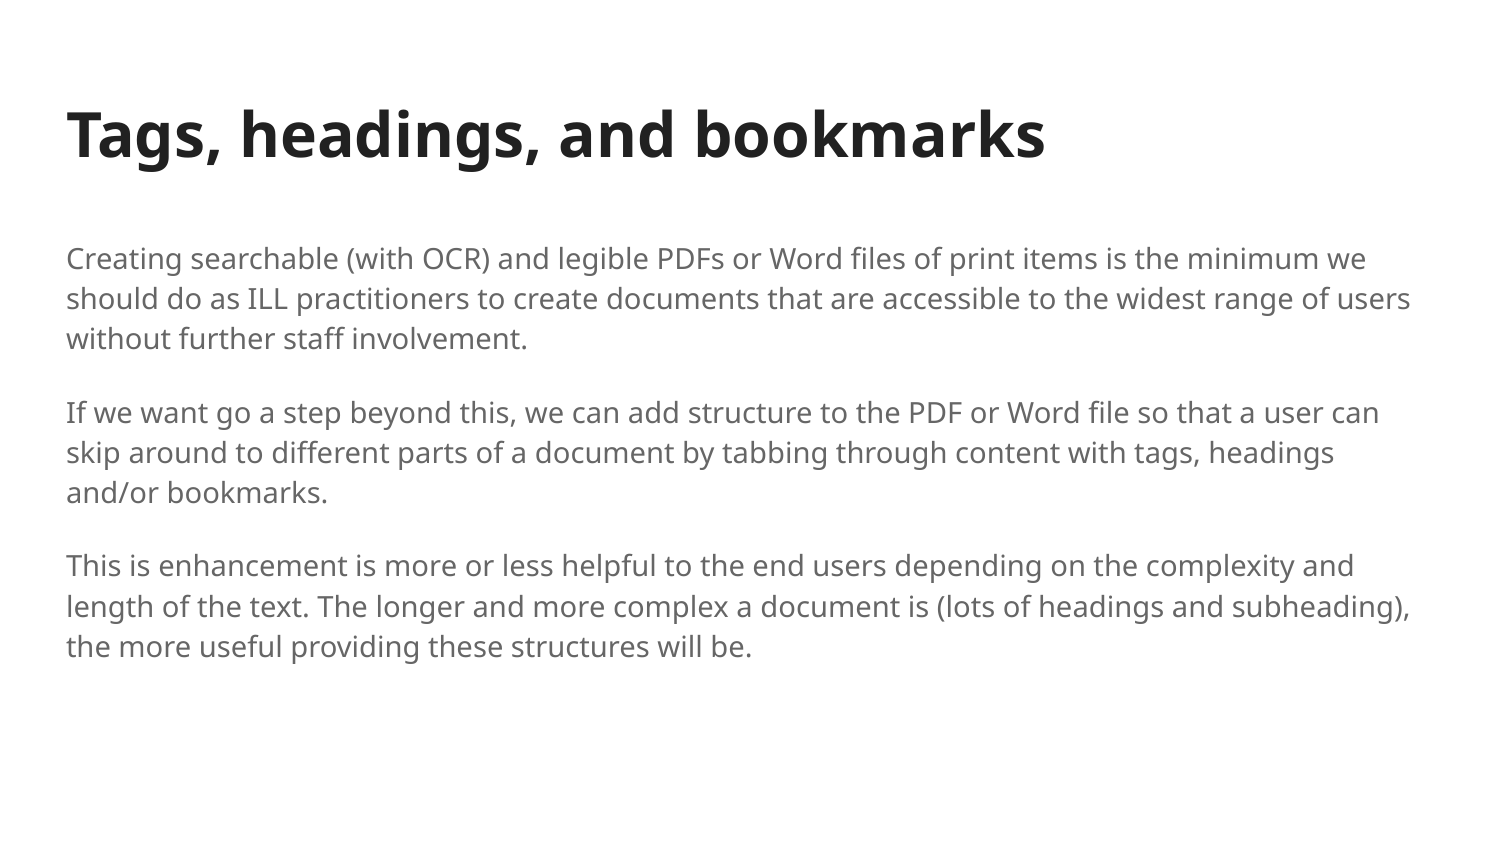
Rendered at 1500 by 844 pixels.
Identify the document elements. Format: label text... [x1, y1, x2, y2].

list Creating searchable (with OCR) and legible PDFs or Word files of print items is the minimum we should do as ILL practitioners to create documents that are accessible to the widest range of users without further staff involvement. If we want go a step beyond this, we can add structure to the PDF or Word file so that a user can skip around to different parts of a document by tabbing through content with tags, headings and/or bookmarks. This is enhancement is more or less helpful to the end users depending on the complexity and length of the text. The longer and more complex a document is (lots of headings and subheading), the more useful providing these structures will be. [51, 219, 1449, 727]
title Tags, headings, and bookmarks [51, 80, 1449, 179]
